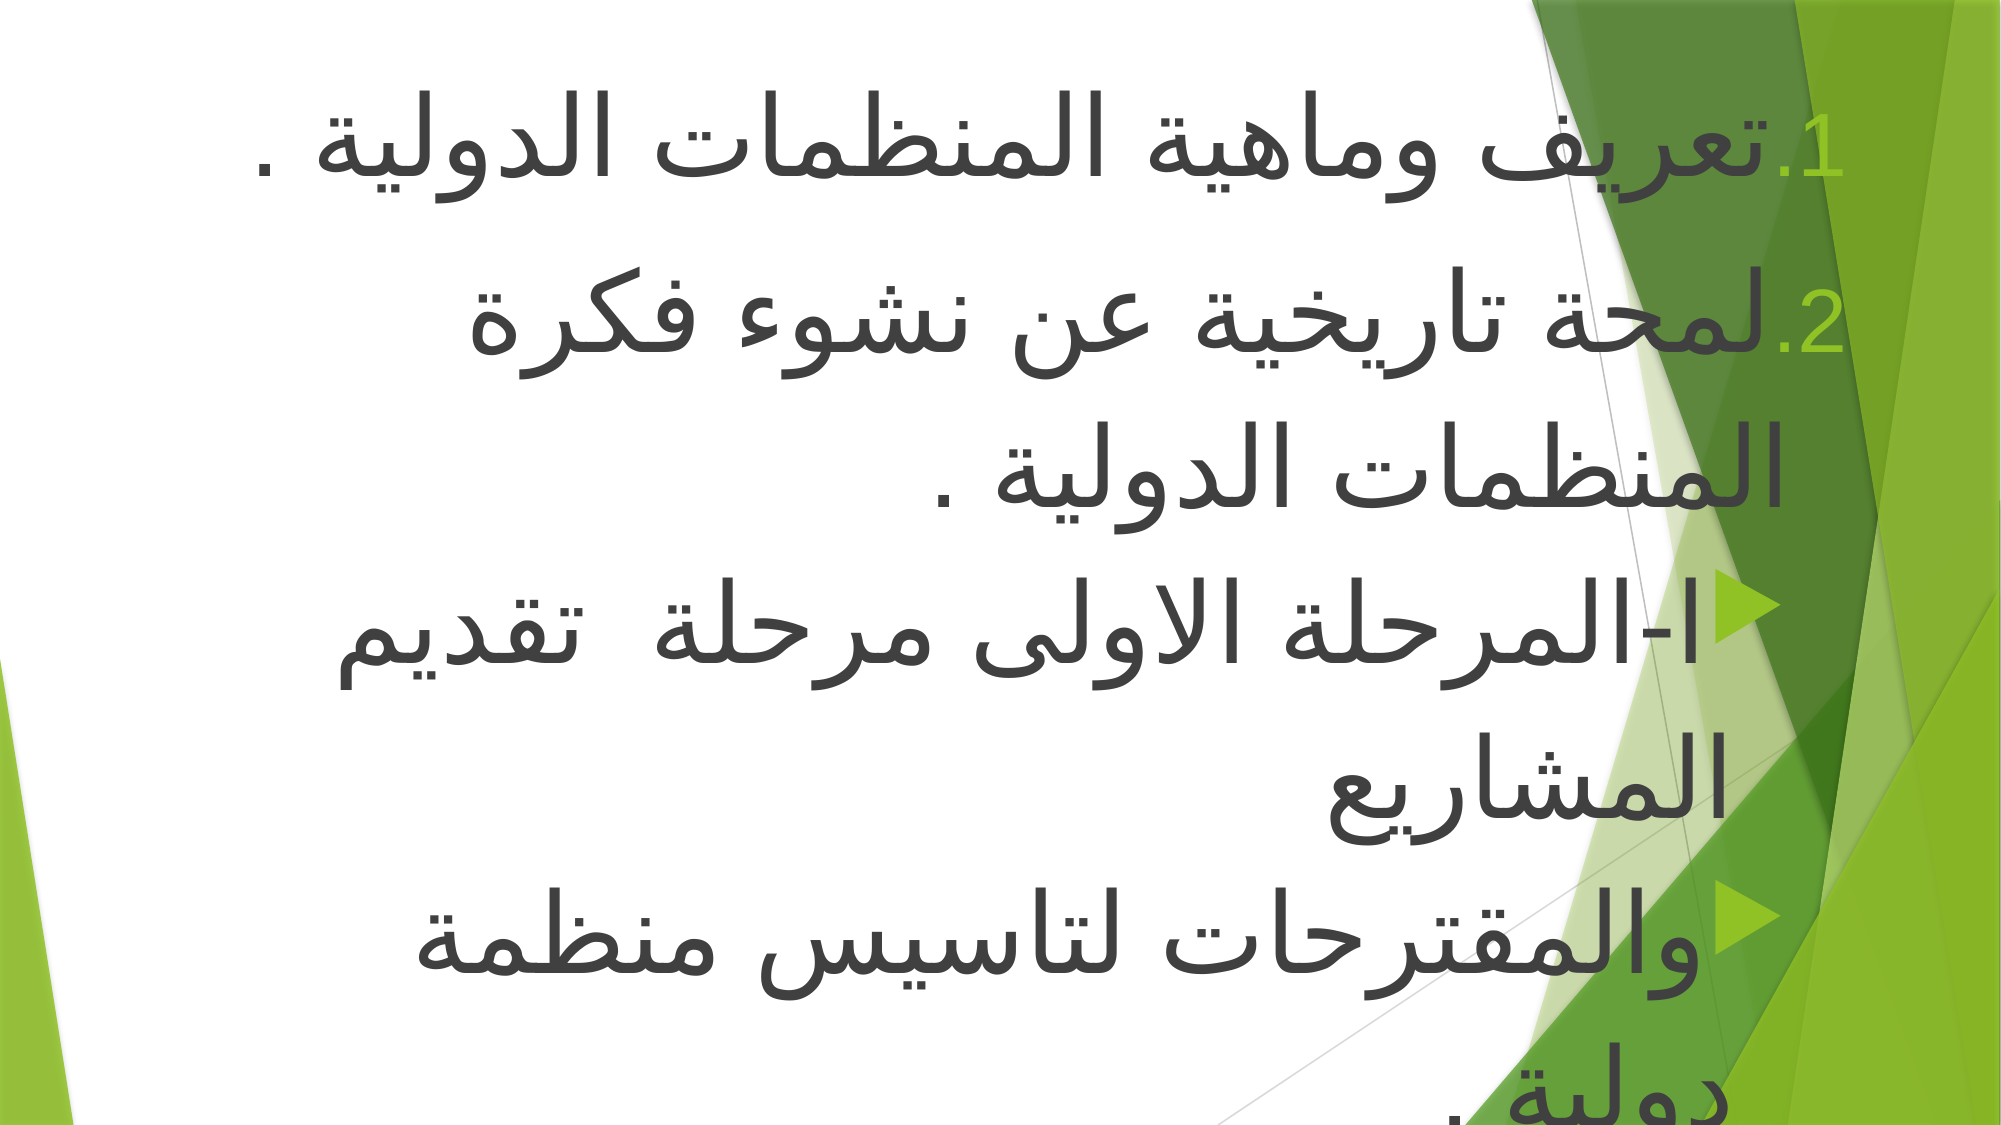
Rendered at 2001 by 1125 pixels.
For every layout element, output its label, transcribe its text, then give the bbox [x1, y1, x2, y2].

list تعريف وماهية المنظمات الدولية . لمحة تاريخية عن نشوء فكرة المنظمات الدولية . ا-المرحلة الاولى مرحلة تقديم المشاريع والمقترحات لتاسيس منظمة دولية . [191, 36, 1863, 1014]
